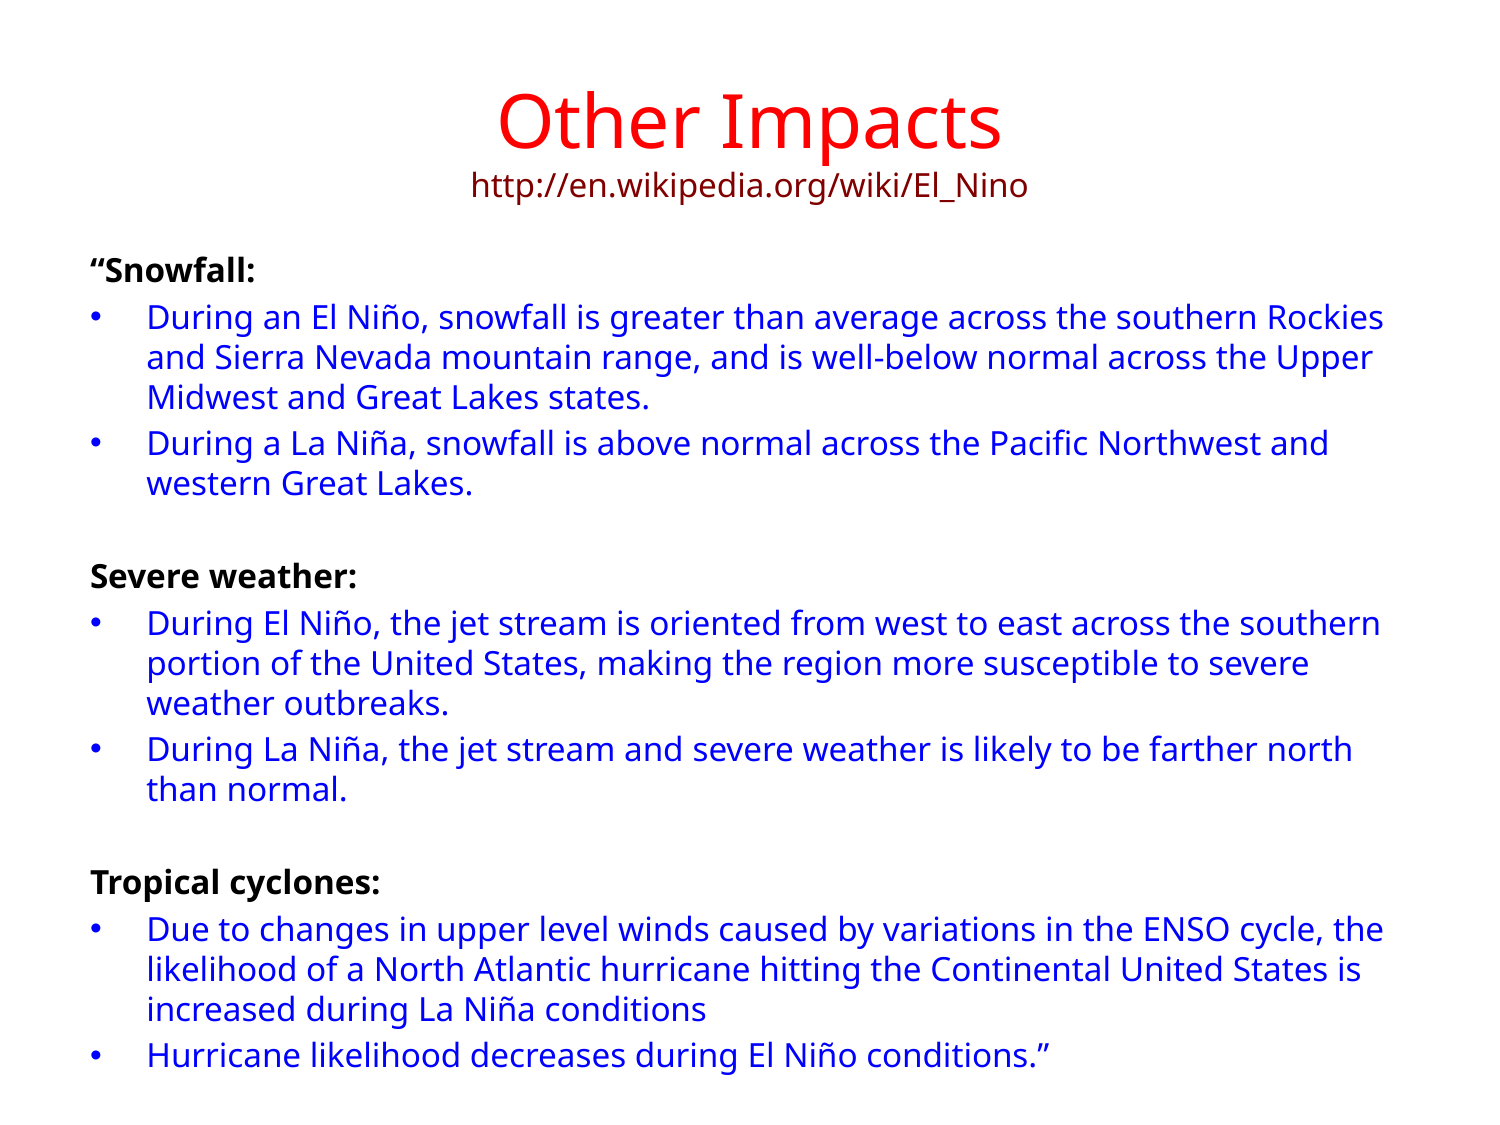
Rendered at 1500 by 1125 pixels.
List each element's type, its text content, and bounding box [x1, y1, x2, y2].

list “Snowfall: During an El Niño, snowfall is greater than average across the southern Rockies and Sierra Nevada mountain range, and is well-below normal across the Upper Midwest and Great Lakes states. During a La Niña, snowfall is above normal across the Pacific Northwest and western Great Lakes. Severe weather: During El Niño, the jet stream is oriented from west to east across the southern portion of the United States, making the region more susceptible to severe weather outbreaks. During La Niña, the jet stream and severe weather is likely to be farther north than normal. Tropical cyclones: Due to changes in upper level winds caused by variations in the ENSO cycle, the likelihood of a North Atlantic hurricane hitting the Continental United States is increased during La Niña conditions Hurricane likelihood decreases during El Niño conditions.” [75, 241, 1425, 1064]
title Other Impacts http://en.wikipedia.org/wiki/El_Nino [75, 45, 1425, 233]
